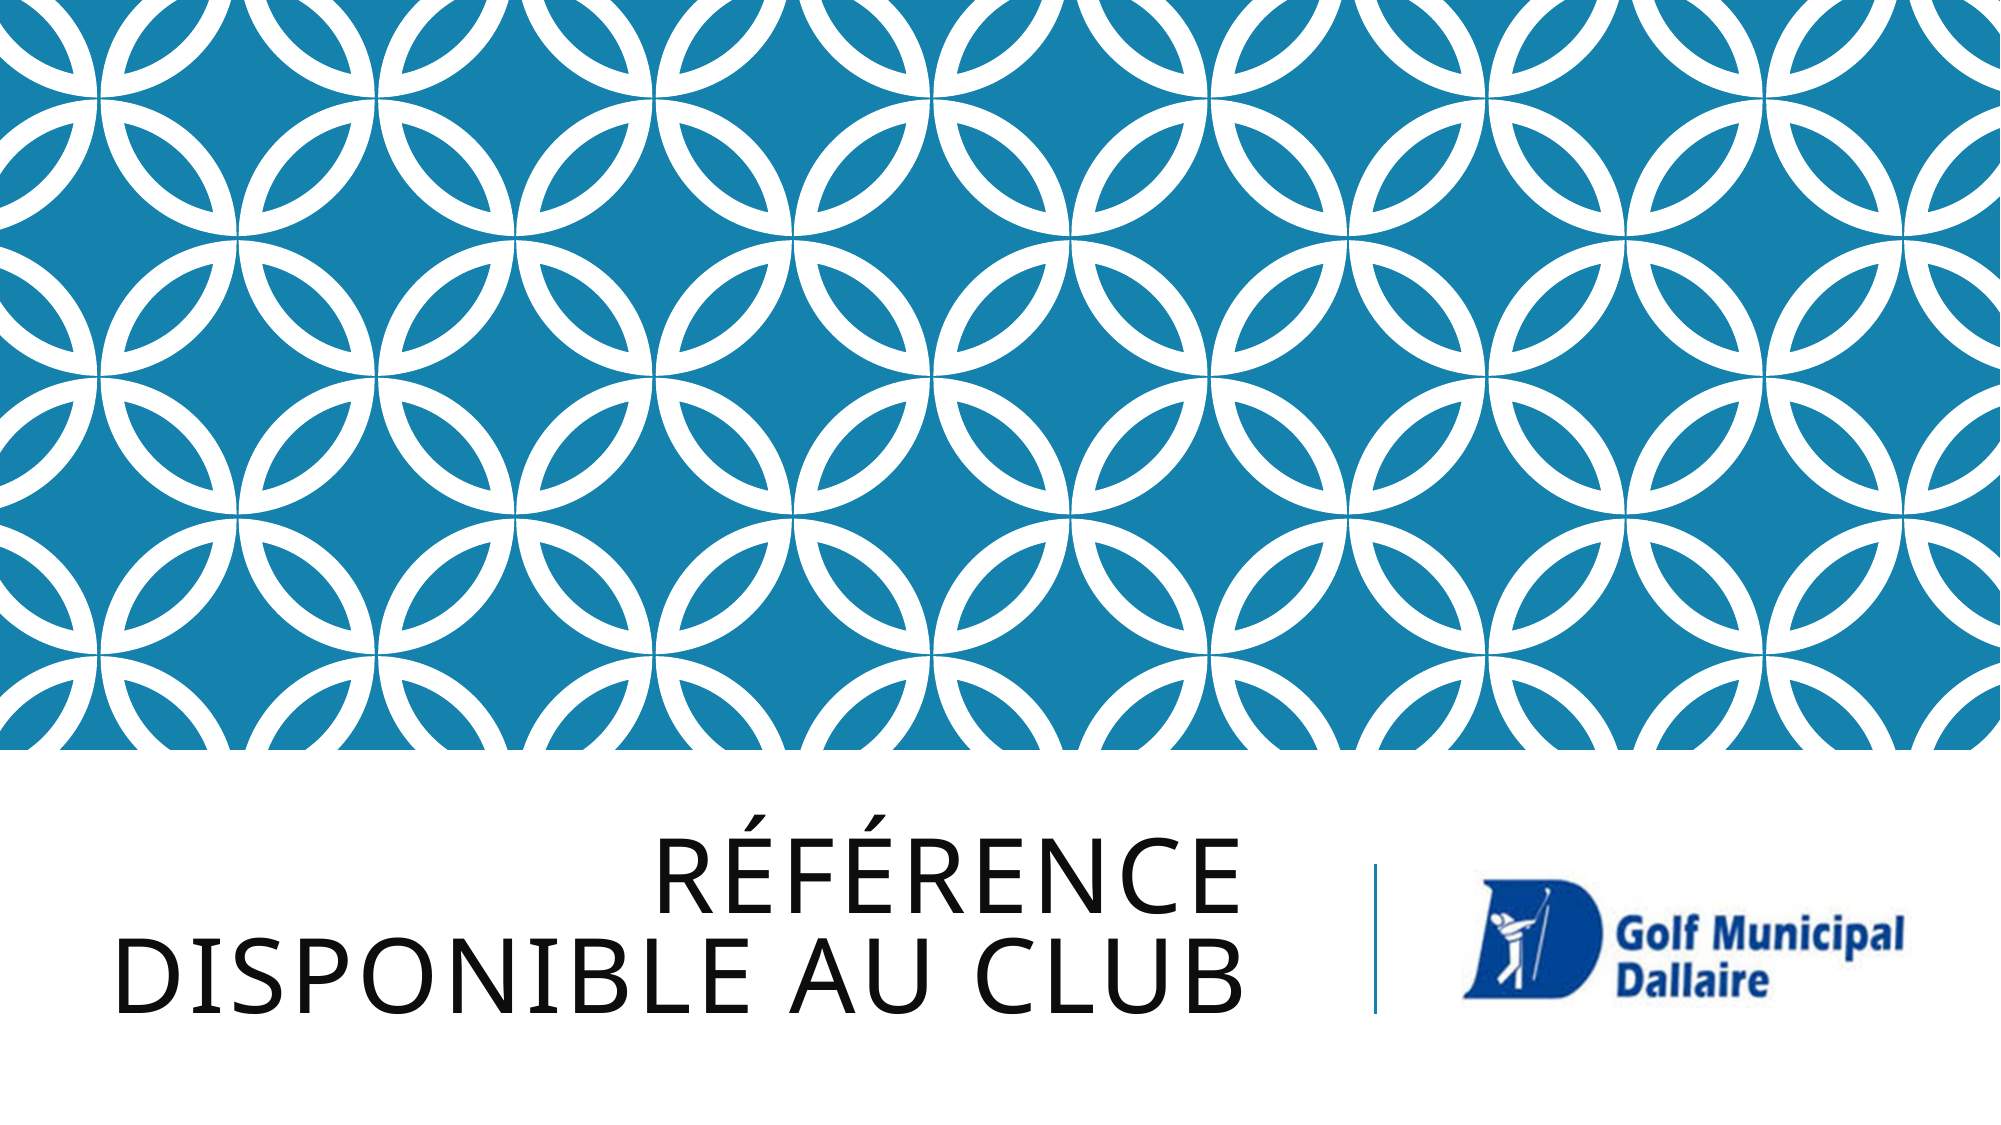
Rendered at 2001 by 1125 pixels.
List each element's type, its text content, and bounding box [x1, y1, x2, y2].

picture [1424, 856, 1926, 1011]
title Référence disponible au club [75, 813, 1265, 1054]
